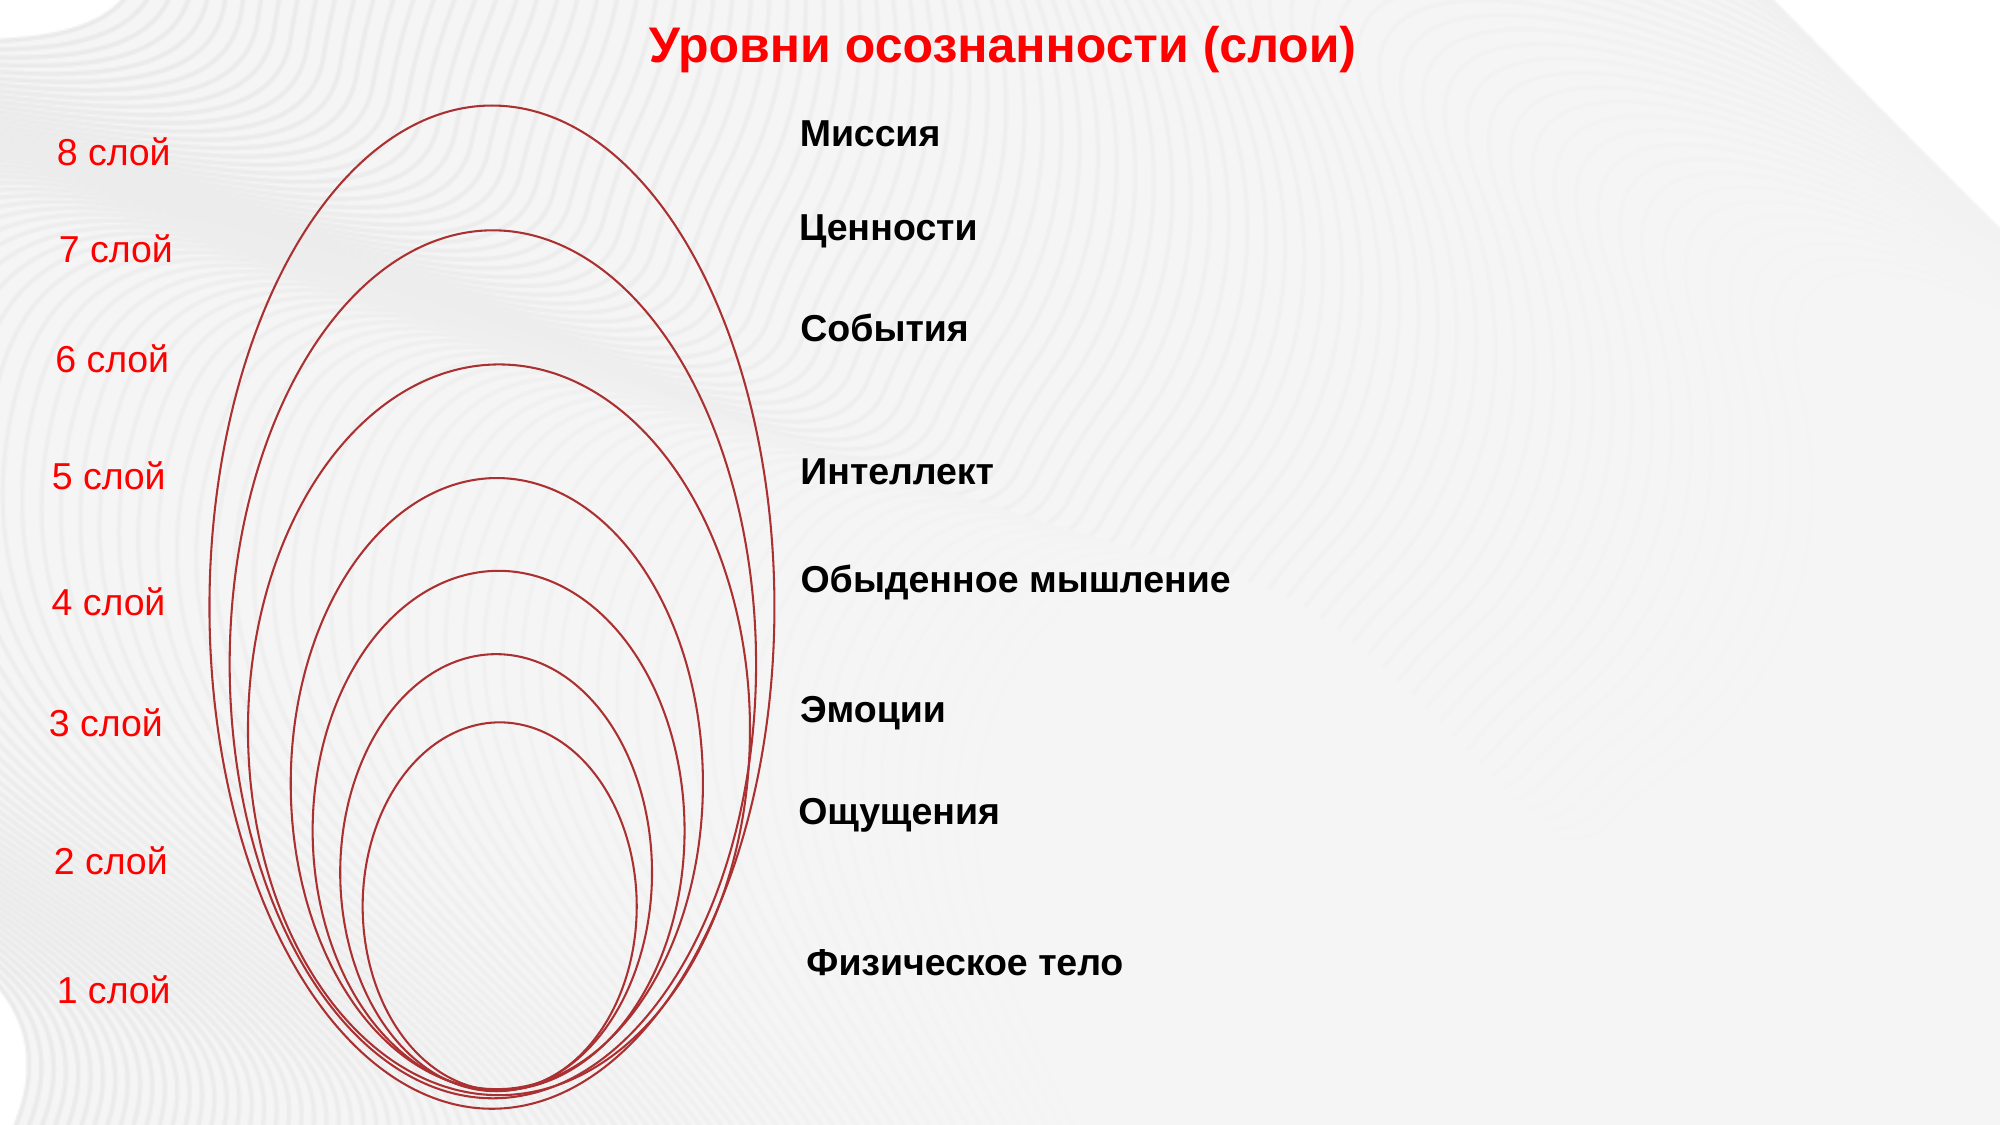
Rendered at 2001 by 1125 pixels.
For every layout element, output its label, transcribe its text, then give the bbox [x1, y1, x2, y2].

text_box Ощущения [783, 779, 1873, 840]
text_box Физическое тело [791, 931, 1792, 991]
text_box События [785, 296, 2000, 357]
text_box Интеллект [785, 439, 1980, 500]
text_box 3 слой [34, 692, 189, 752]
text_box 2 слой [39, 829, 194, 890]
text_box Ценности [784, 195, 2000, 256]
text_box Эмоции [785, 677, 961, 738]
text_box 7 слой [44, 217, 199, 278]
text_box Миссия [784, 101, 1785, 162]
text_box 1 слой [42, 958, 197, 1019]
title Уровни осознанности (слои) [147, 19, 1873, 237]
text_box 4 слой [36, 570, 192, 631]
text_box 8 слой [42, 120, 197, 181]
text_box [208, 104, 776, 1110]
text_box Обыденное мышление [785, 548, 1935, 608]
text_box 6 слой [40, 327, 195, 388]
text_box 5 слой [37, 444, 192, 505]
